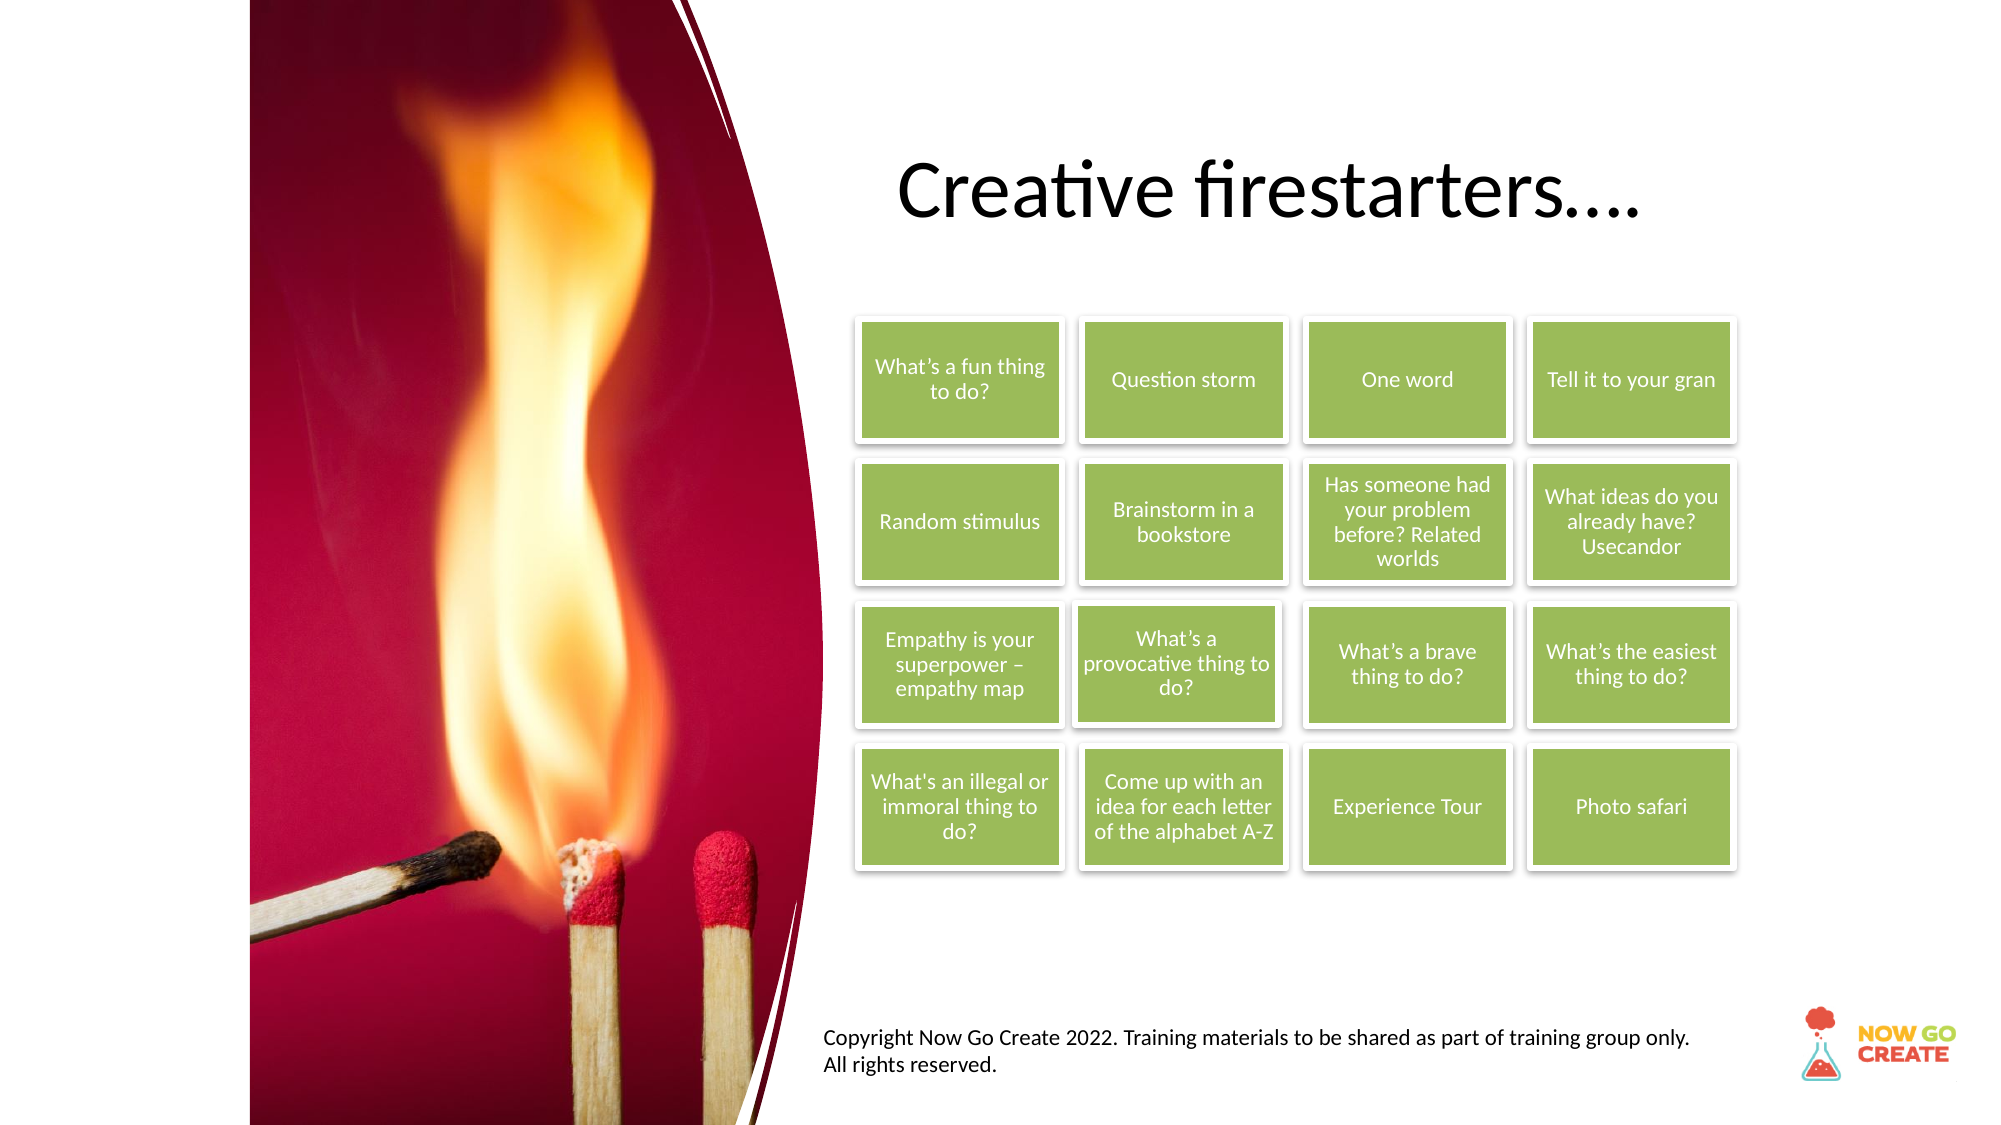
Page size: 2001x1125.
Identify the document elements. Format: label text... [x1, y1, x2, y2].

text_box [857, 269, 1735, 919]
picture [249, 0, 824, 1125]
picture [1800, 1005, 1957, 1082]
title Creative firestarters…. [858, 48, 1683, 267]
text_box Copyright Now Go Create 2022. Training materials to be shared as part of training group only. All rights reserved. [828, 1014, 1796, 1085]
